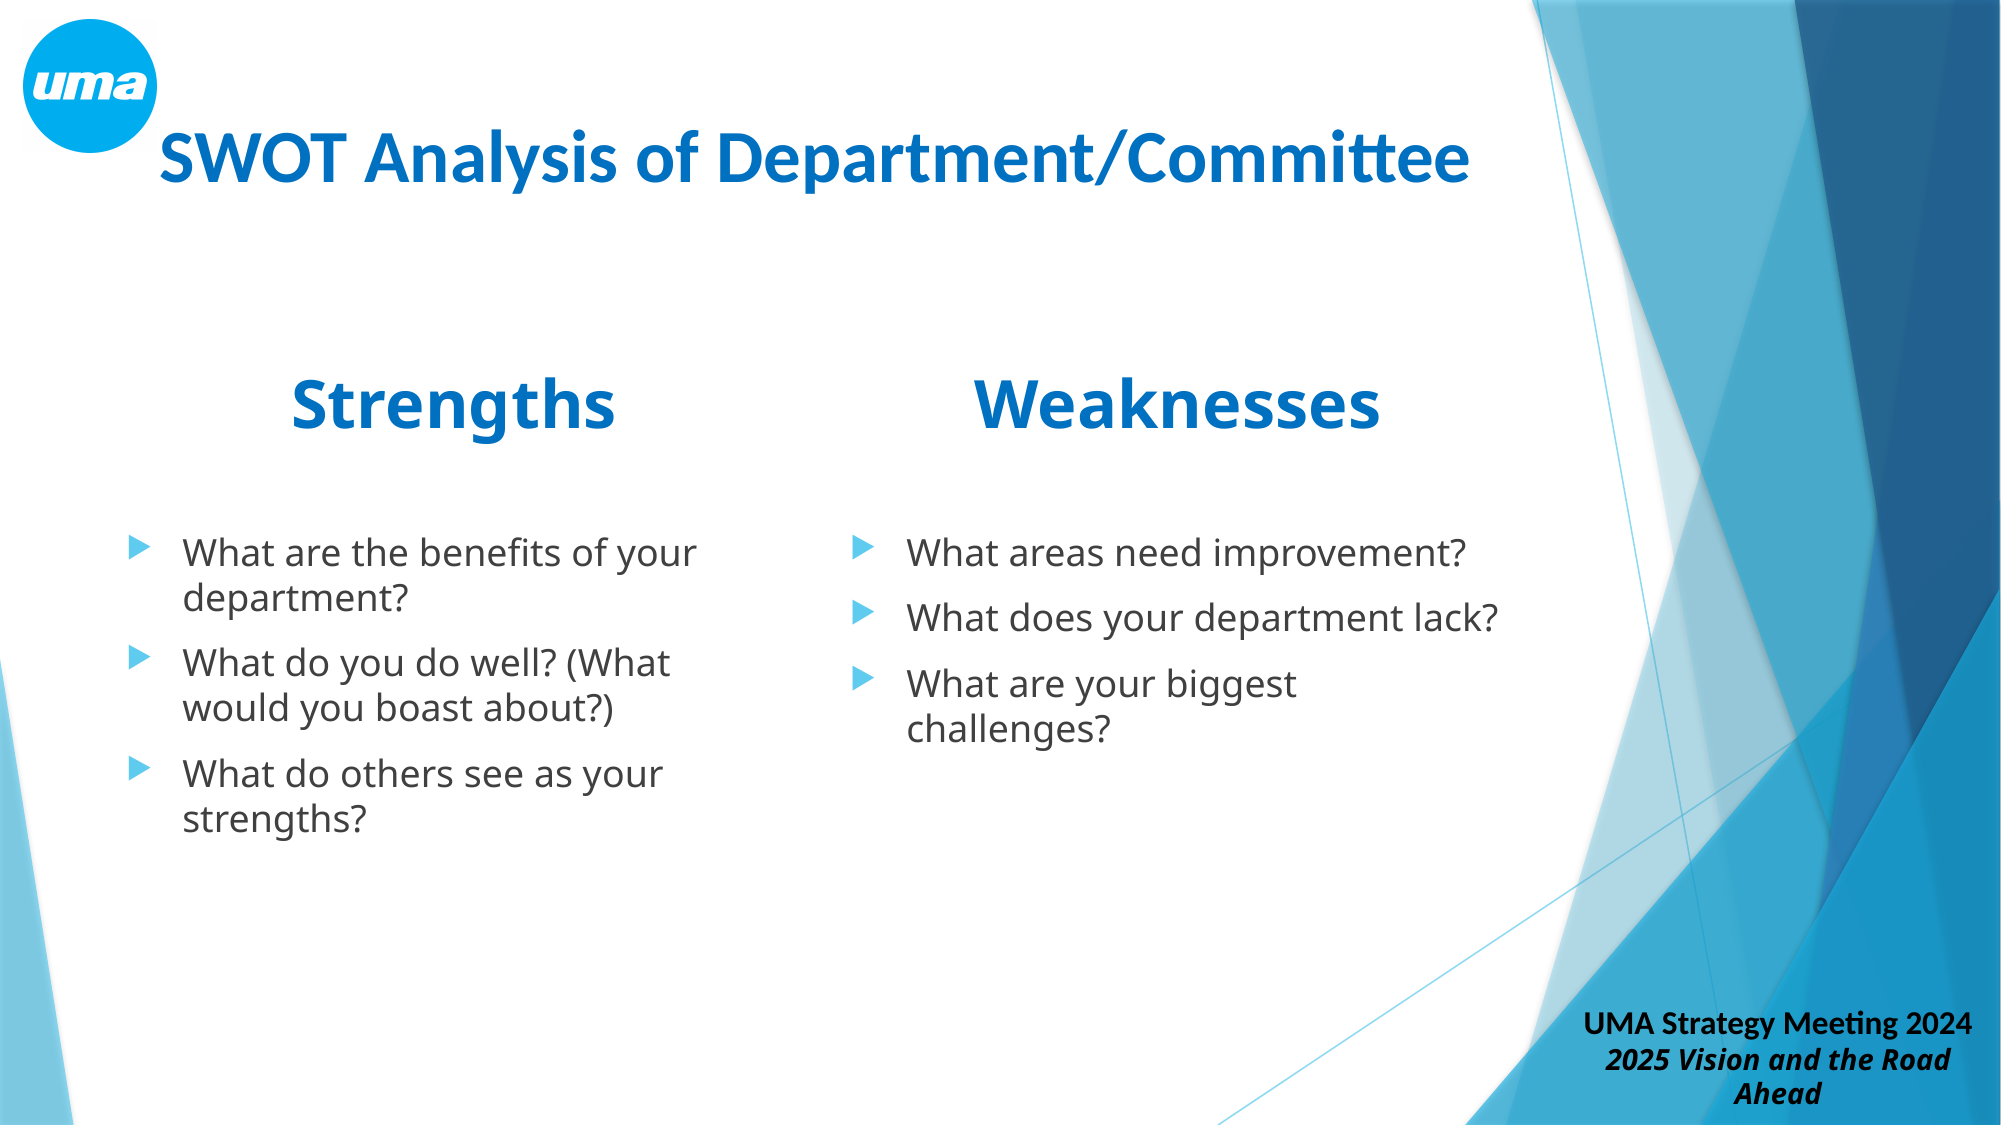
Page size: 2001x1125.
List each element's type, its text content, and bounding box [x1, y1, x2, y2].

list Weaknesses What areas need improvement? What does your department lack? What are your biggest challenges? [834, 354, 1522, 992]
picture [23, 99, 86, 154]
picture [23, 19, 77, 73]
picture [34, 73, 66, 99]
list Strengths What are the benefits of your department? What do you do well? (What would you boast about?) What do others see as your strengths? [111, 354, 798, 992]
picture [94, 90, 158, 154]
picture [103, 19, 158, 82]
text_box UMA Strategy Meeting 2024 2025 Vision and the Road Ahead [1556, 993, 2000, 1125]
title SWOT Analysis of Department/Committee [111, 99, 1522, 317]
picture [114, 73, 146, 99]
picture [64, 73, 113, 99]
